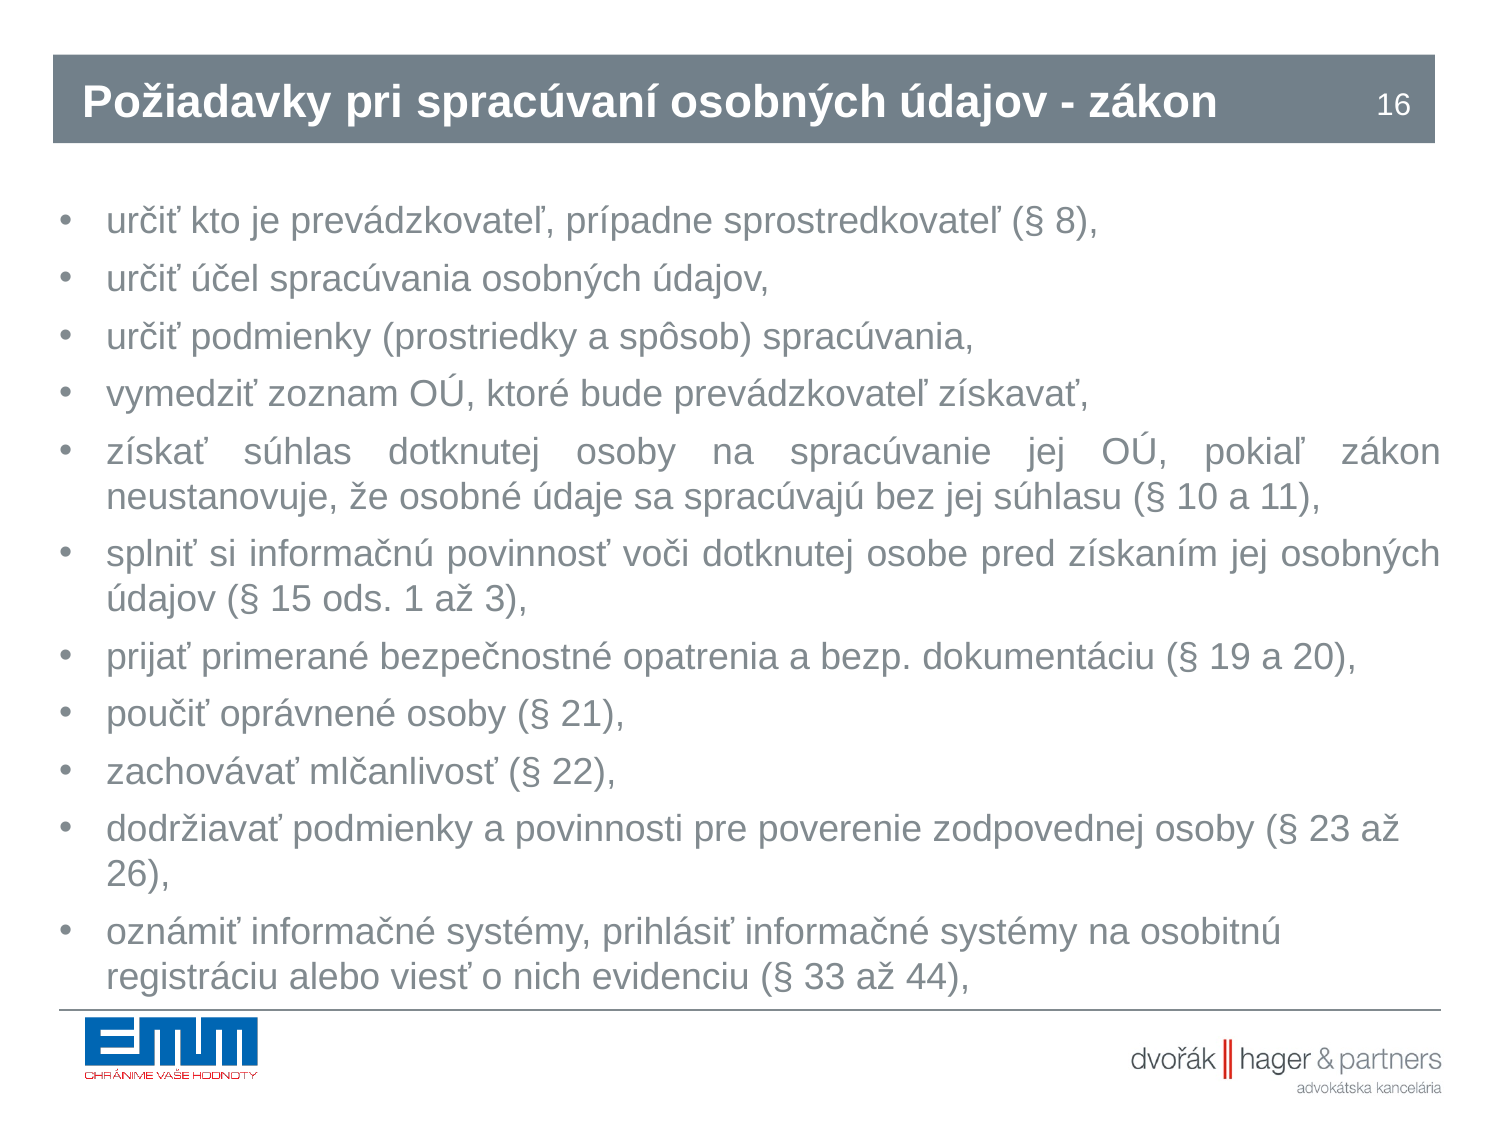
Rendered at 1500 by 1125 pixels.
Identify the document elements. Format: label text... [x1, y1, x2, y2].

list určiť kto je prevádzkovateľ, prípadne sprostredkovateľ (§ 8), určiť účel spracúvania osobných údajov, určiť podmienky (prostriedky a spôsob) spracúvania, vymedziť zoznam OÚ, ktoré bude prevádzkovateľ získavať, získať súhlas dotknutej osoby na spracúvanie jej OÚ, pokiaľ zákon neustanovuje, že osobné údaje sa spracúvajú bez jej súhlasu (§ 10 a 11), splniť si informačnú povinnosť voči dotknutej osobe pred získaním jej osobných údajov (§ 15 ods. 1 až 3), prijať primerané bezpečnostné opatrenia a bezp. dokumentáciu (§ 19 a 20), poučiť oprávnené osoby (§ 21), zachovávať mlčanlivosť (§ 22), dodržiavať podmienky a povinnosti pre poverenie zodpovednej osoby (§ 23 až 26), oznámiť informačné systémy, prihlásiť informačné systémy na osobitnú registráciu alebo viesť o nich evidenciu (§ 33 až 44), [58, 188, 1442, 999]
picture [76, 1008, 266, 1088]
title Požiadavky pri spracúvaní osobných údajov - zákon [52, 54, 1436, 144]
picture [1128, 1036, 1444, 1096]
slide_number 16 [1352, 64, 1412, 142]
